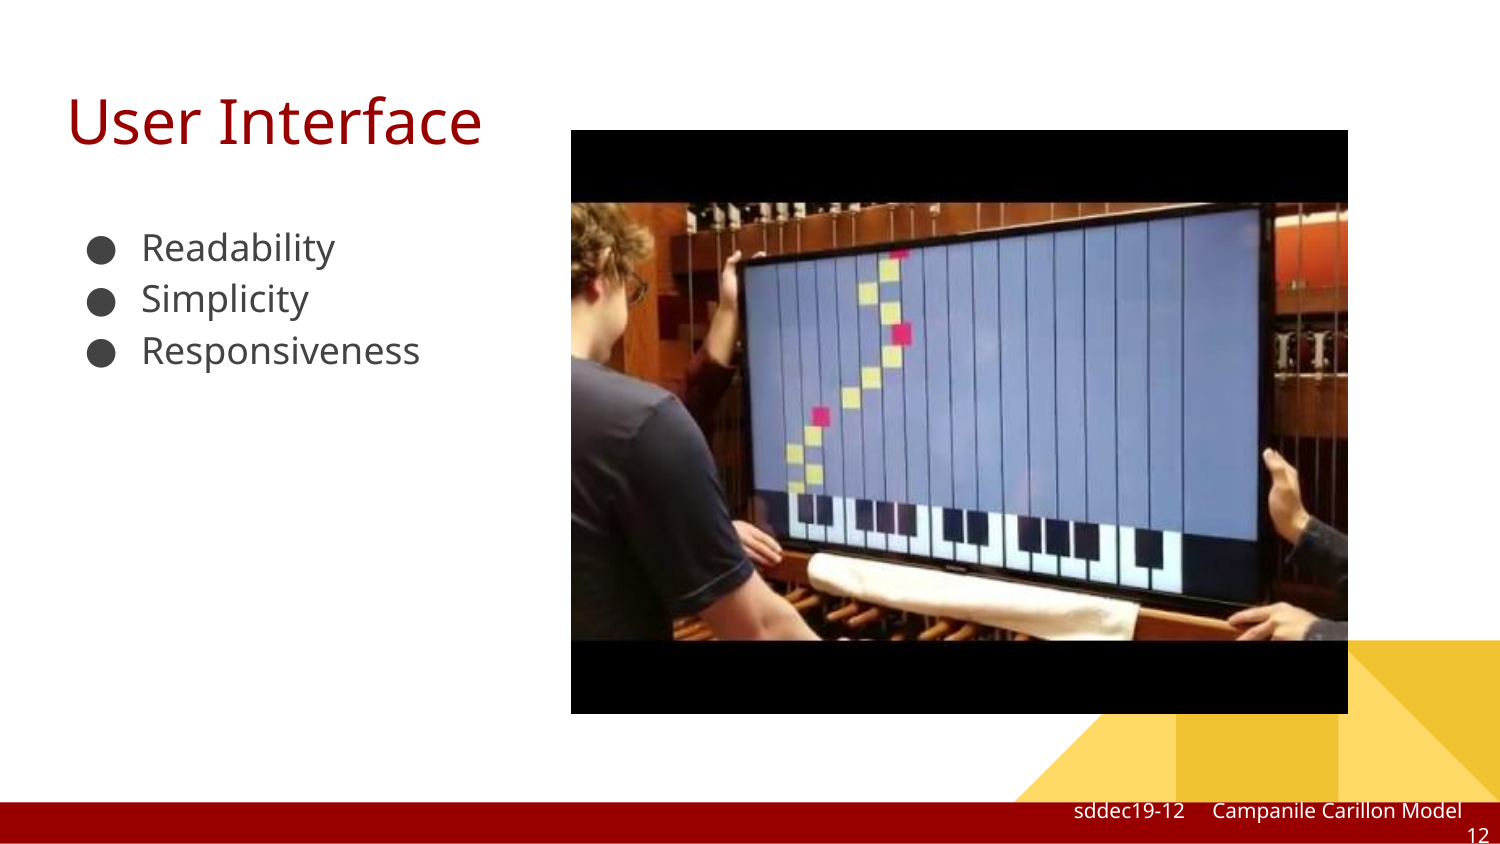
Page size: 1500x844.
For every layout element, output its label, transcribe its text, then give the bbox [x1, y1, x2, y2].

title User Interface [51, 67, 1449, 167]
list Readability Simplicity Responsiveness [51, 201, 1449, 750]
slide_number sddec19-12 Campanile Carillon Model ‹#› [1035, 791, 1500, 844]
picture [570, 130, 1349, 714]
